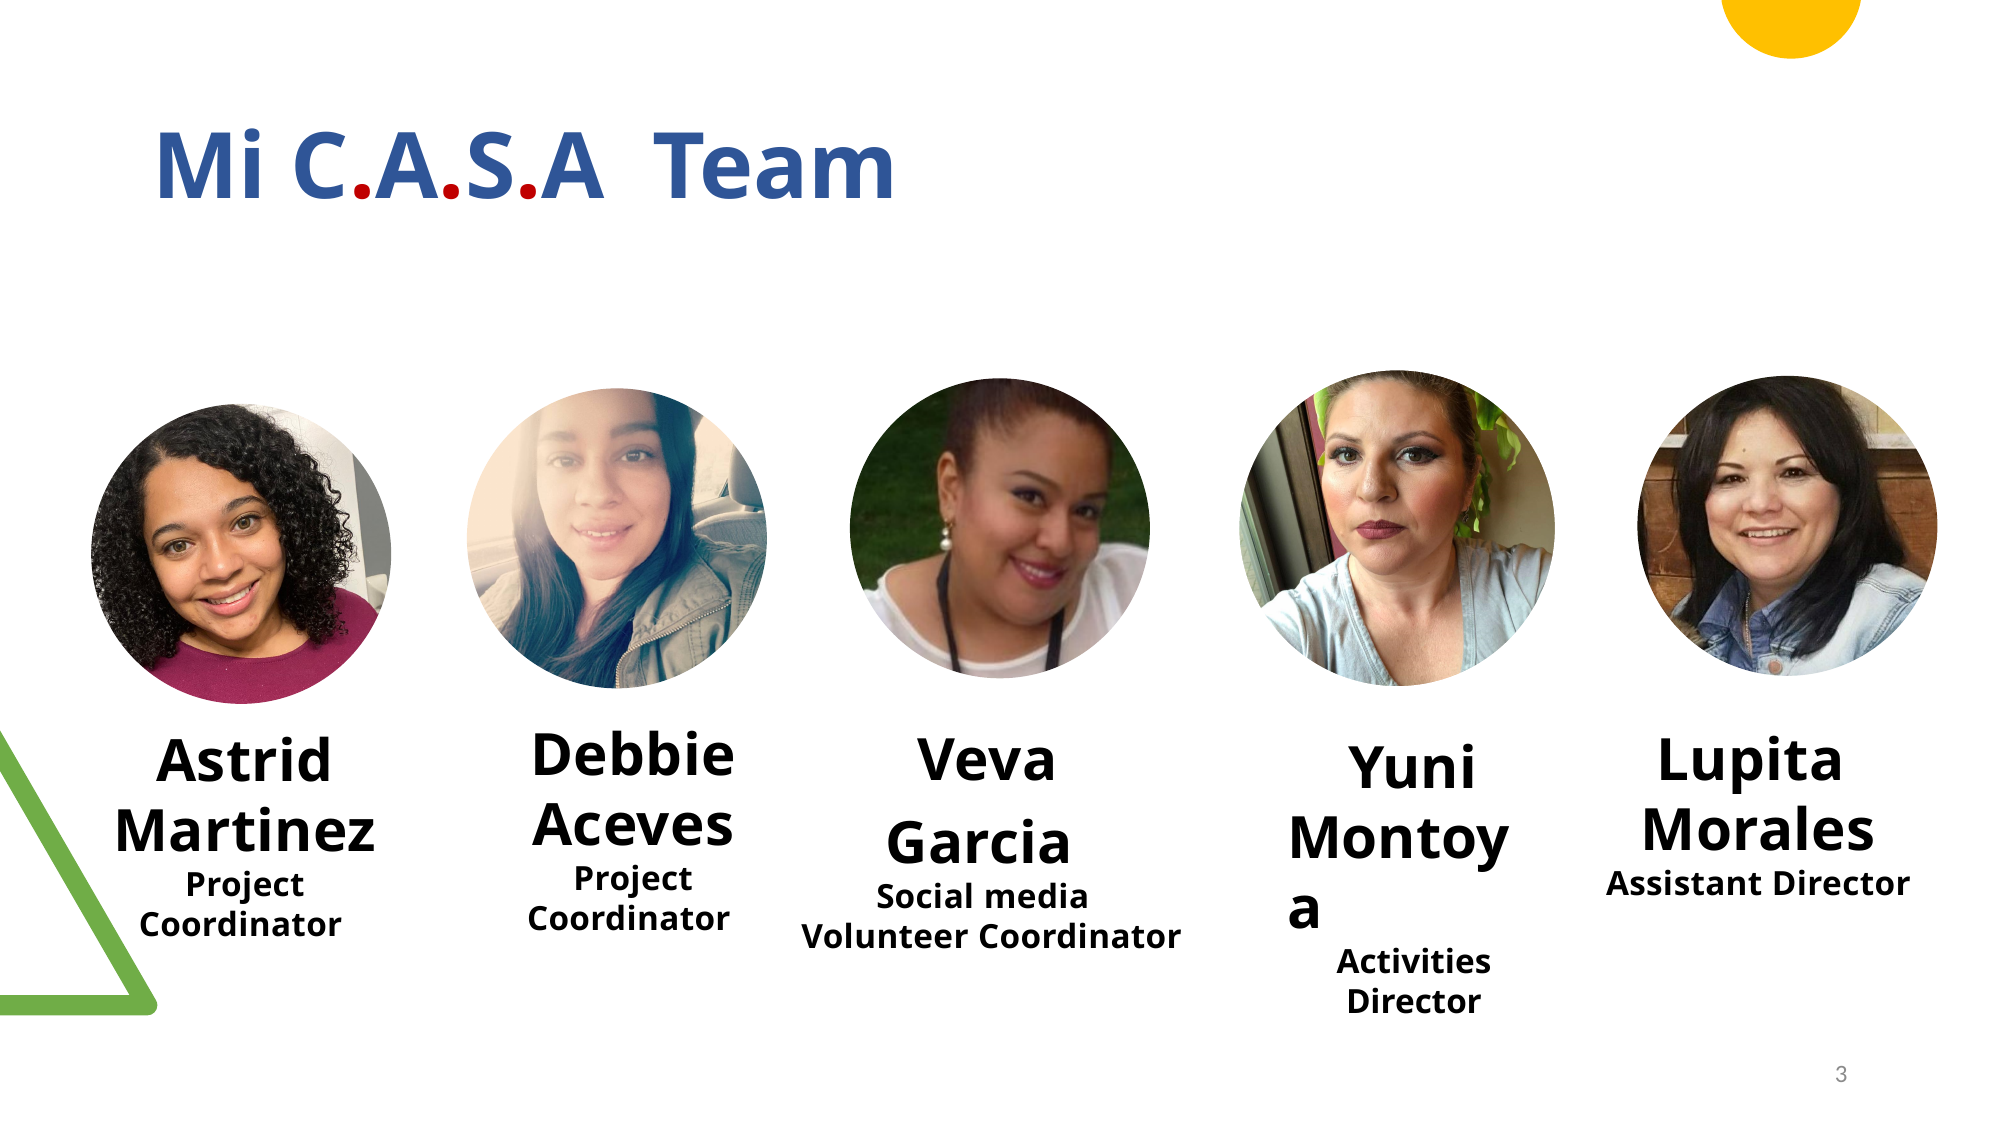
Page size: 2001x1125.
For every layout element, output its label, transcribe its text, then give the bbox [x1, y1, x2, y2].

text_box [98, 722, 392, 804]
text_box Yuni Montoya Activities Director [1272, 950, 1556, 1028]
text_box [1238, 369, 1556, 687]
slide_number 3 [1412, 1042, 1863, 1103]
title Mi C.A.S.A Team [137, 59, 1863, 236]
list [30, 236, 1955, 950]
